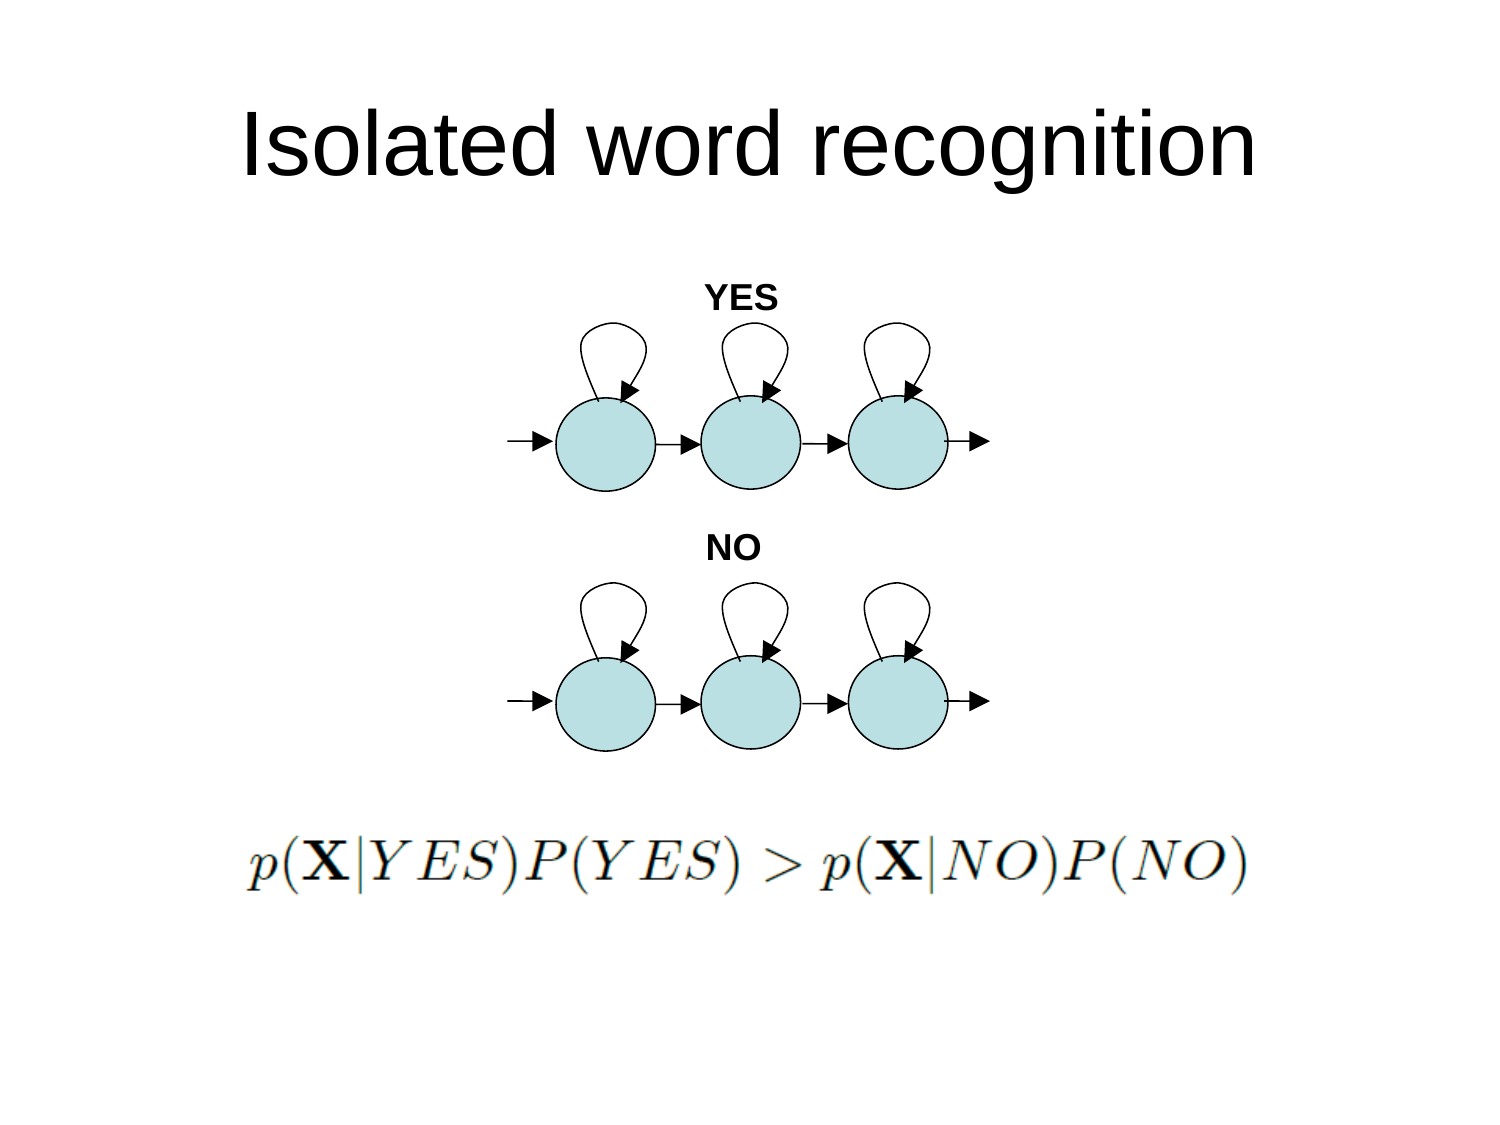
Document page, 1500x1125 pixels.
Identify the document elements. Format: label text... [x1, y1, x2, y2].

text_box [944, 430, 991, 452]
text_box YES [689, 265, 820, 326]
text_box [556, 658, 656, 752]
text_box [864, 322, 930, 404]
text_box [507, 430, 554, 452]
text_box [848, 398, 948, 490]
text_box [701, 657, 801, 749]
text_box [556, 398, 656, 492]
text_box [580, 322, 647, 404]
text_box [944, 690, 991, 712]
text_box [802, 693, 849, 715]
text_box [848, 658, 948, 749]
text_box [864, 582, 930, 664]
title Isolated word recognition [75, 45, 1425, 233]
text_box [722, 326, 788, 404]
text_box [722, 582, 788, 664]
text_box [507, 690, 554, 712]
text_box NO [690, 515, 821, 576]
text_box [655, 434, 702, 455]
text_box [655, 694, 702, 715]
text_box [580, 582, 647, 664]
picture [221, 810, 1279, 906]
text_box [802, 433, 849, 455]
text_box [701, 397, 801, 490]
